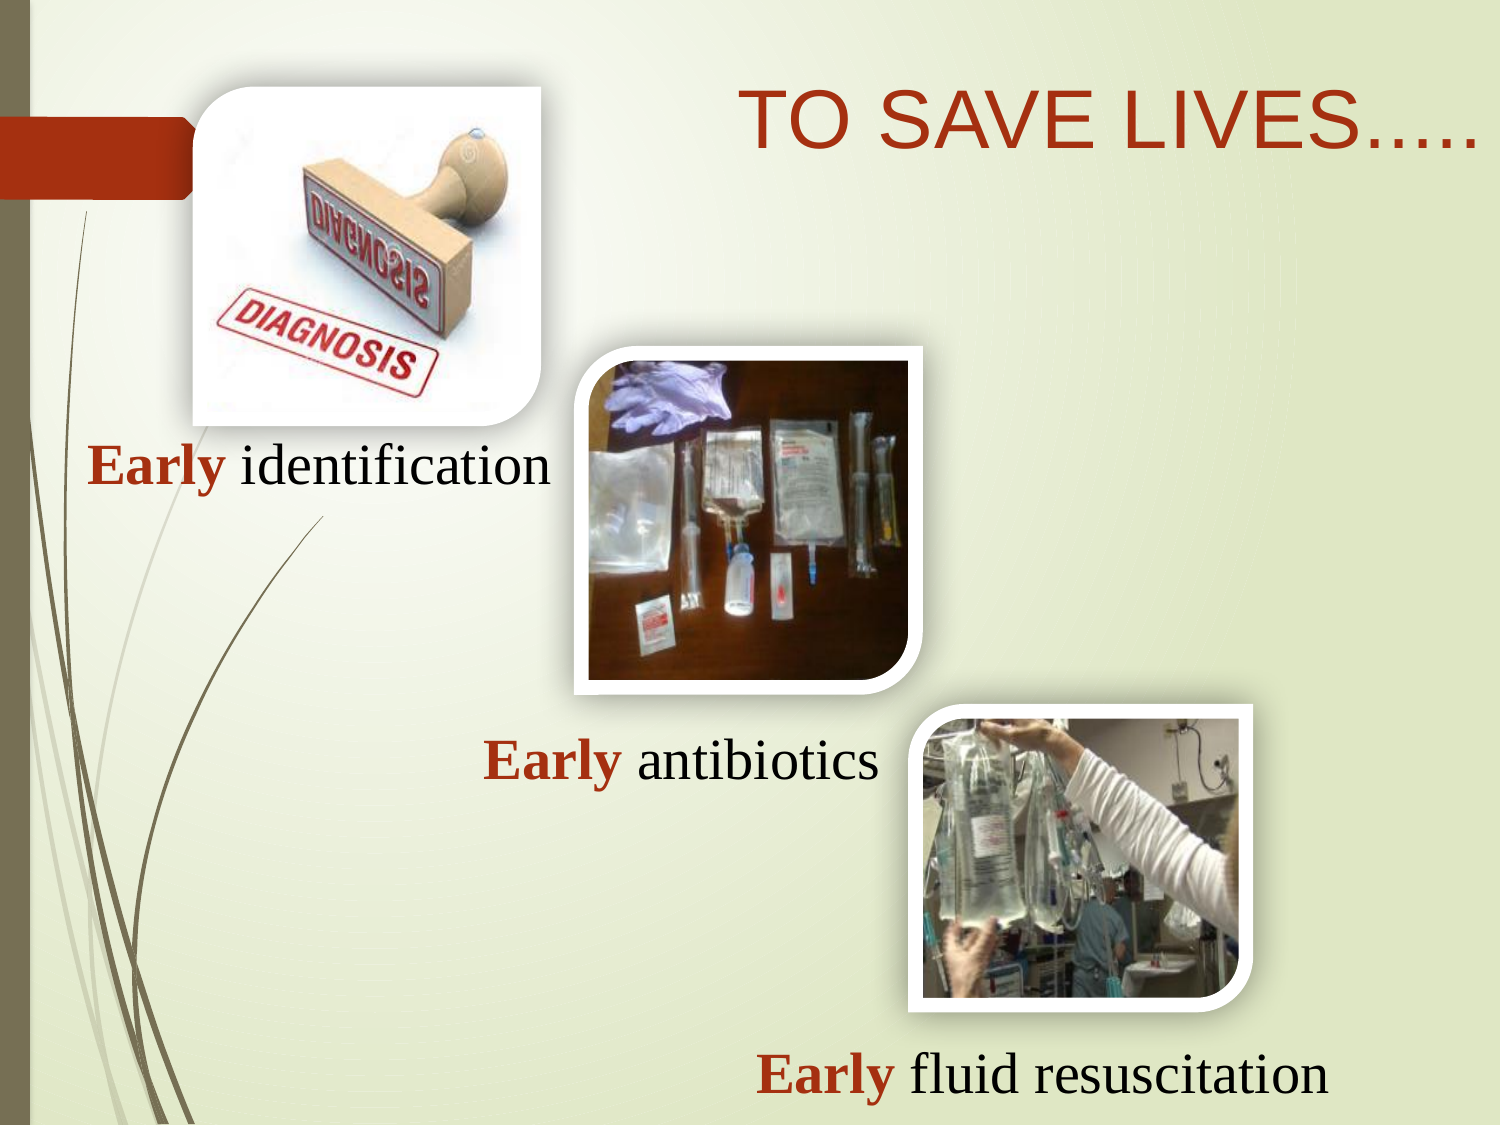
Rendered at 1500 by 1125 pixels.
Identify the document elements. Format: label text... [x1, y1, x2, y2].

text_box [69, 93, 584, 506]
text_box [466, 352, 916, 800]
text_box To Save Lives..... [722, 57, 1500, 173]
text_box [738, 710, 1363, 1114]
